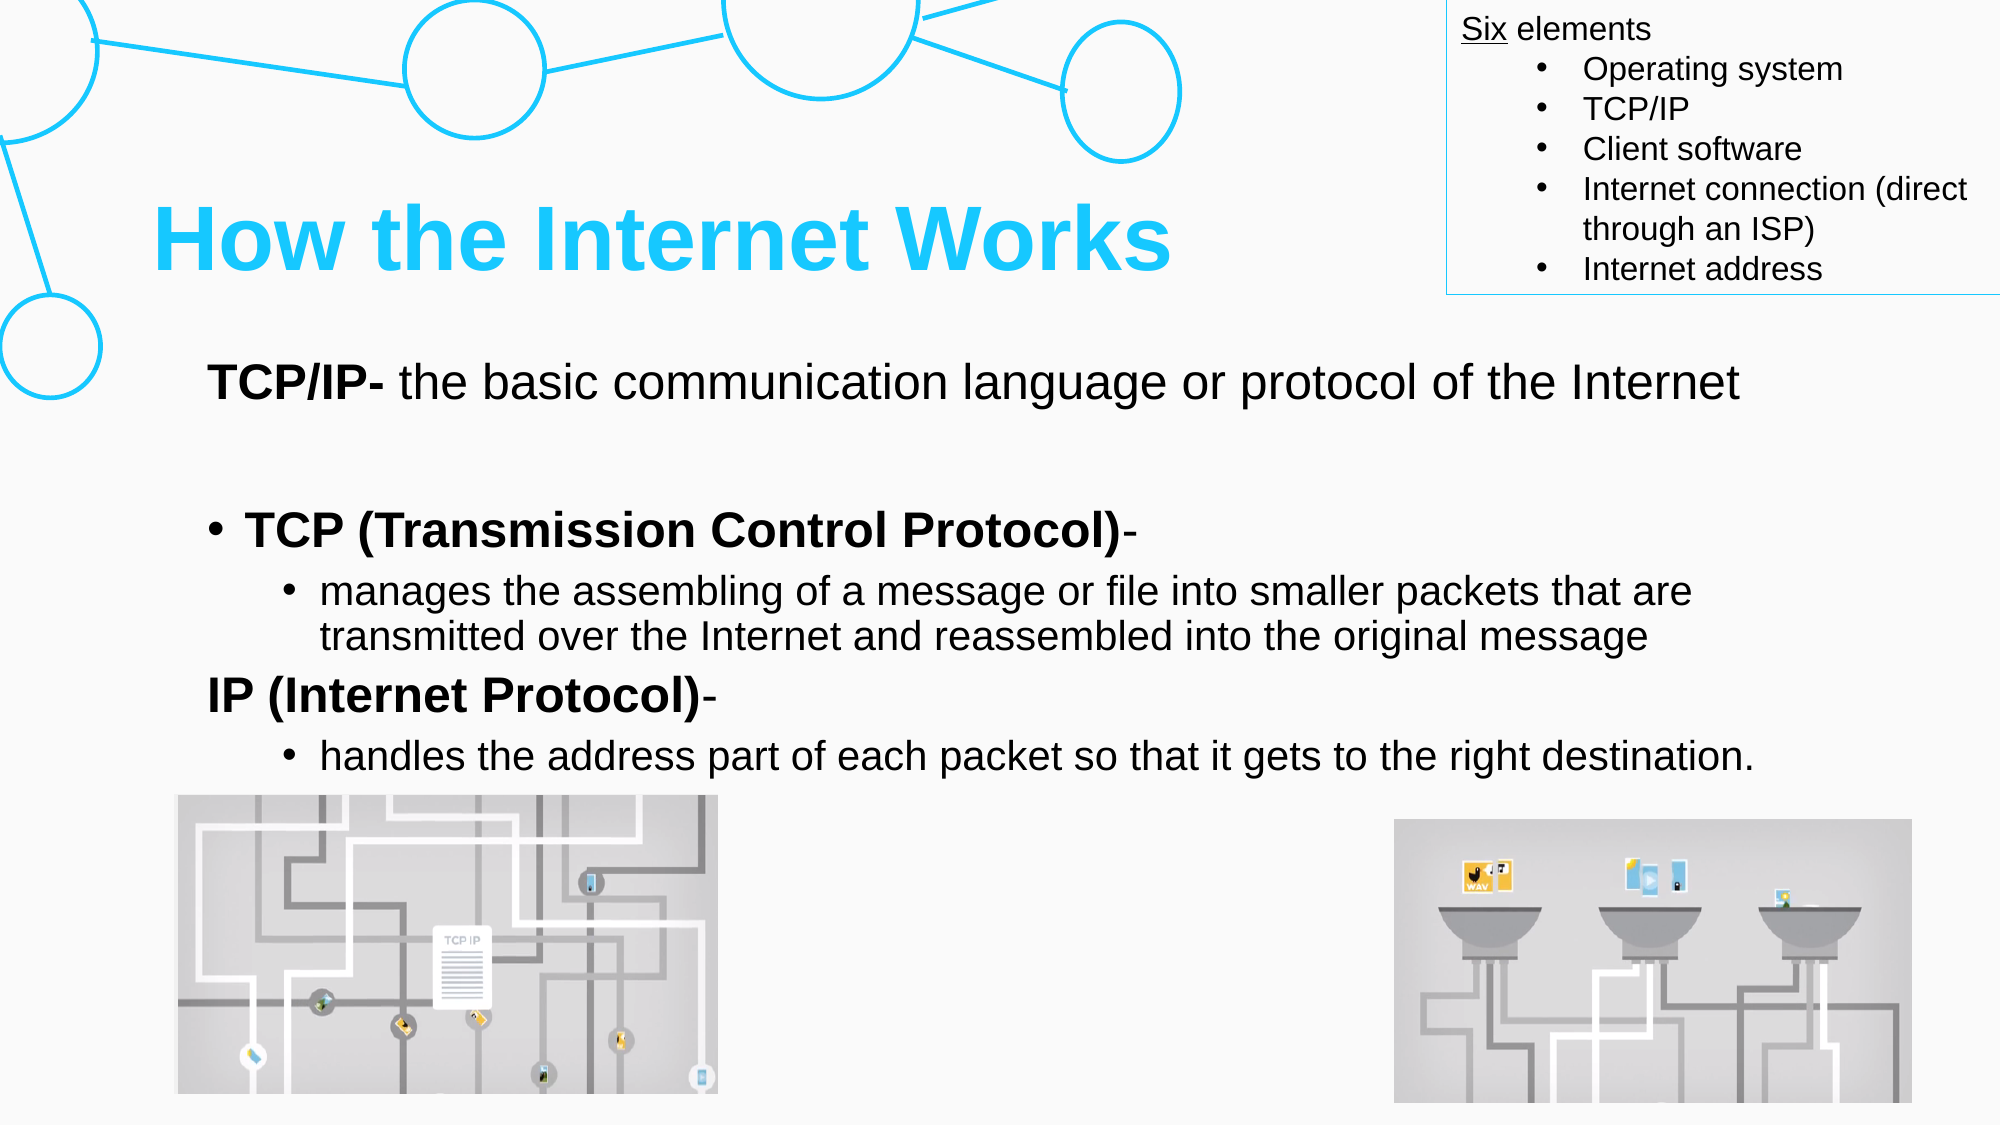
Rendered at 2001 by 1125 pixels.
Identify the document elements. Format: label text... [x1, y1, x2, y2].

picture [1394, 819, 1912, 1103]
picture [174, 794, 718, 1094]
list TCP/IP- the basic communication language or protocol of the Internet TCP (Transmission Control Protocol)- manages the assembling of a message or file into smaller packets that are transmitted over the Internet and reassembled into the original message IP (Internet Protocol)- handles the address part of each packet so that it gets to the right destination. [117, 349, 1843, 1064]
title How the Internet Works [1180, 132, 1863, 350]
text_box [0, 0, 1180, 398]
text_box Six elements Operating system TCP/IP Client software Internet connection (direct through an ISP) Internet address [1446, 0, 2000, 295]
